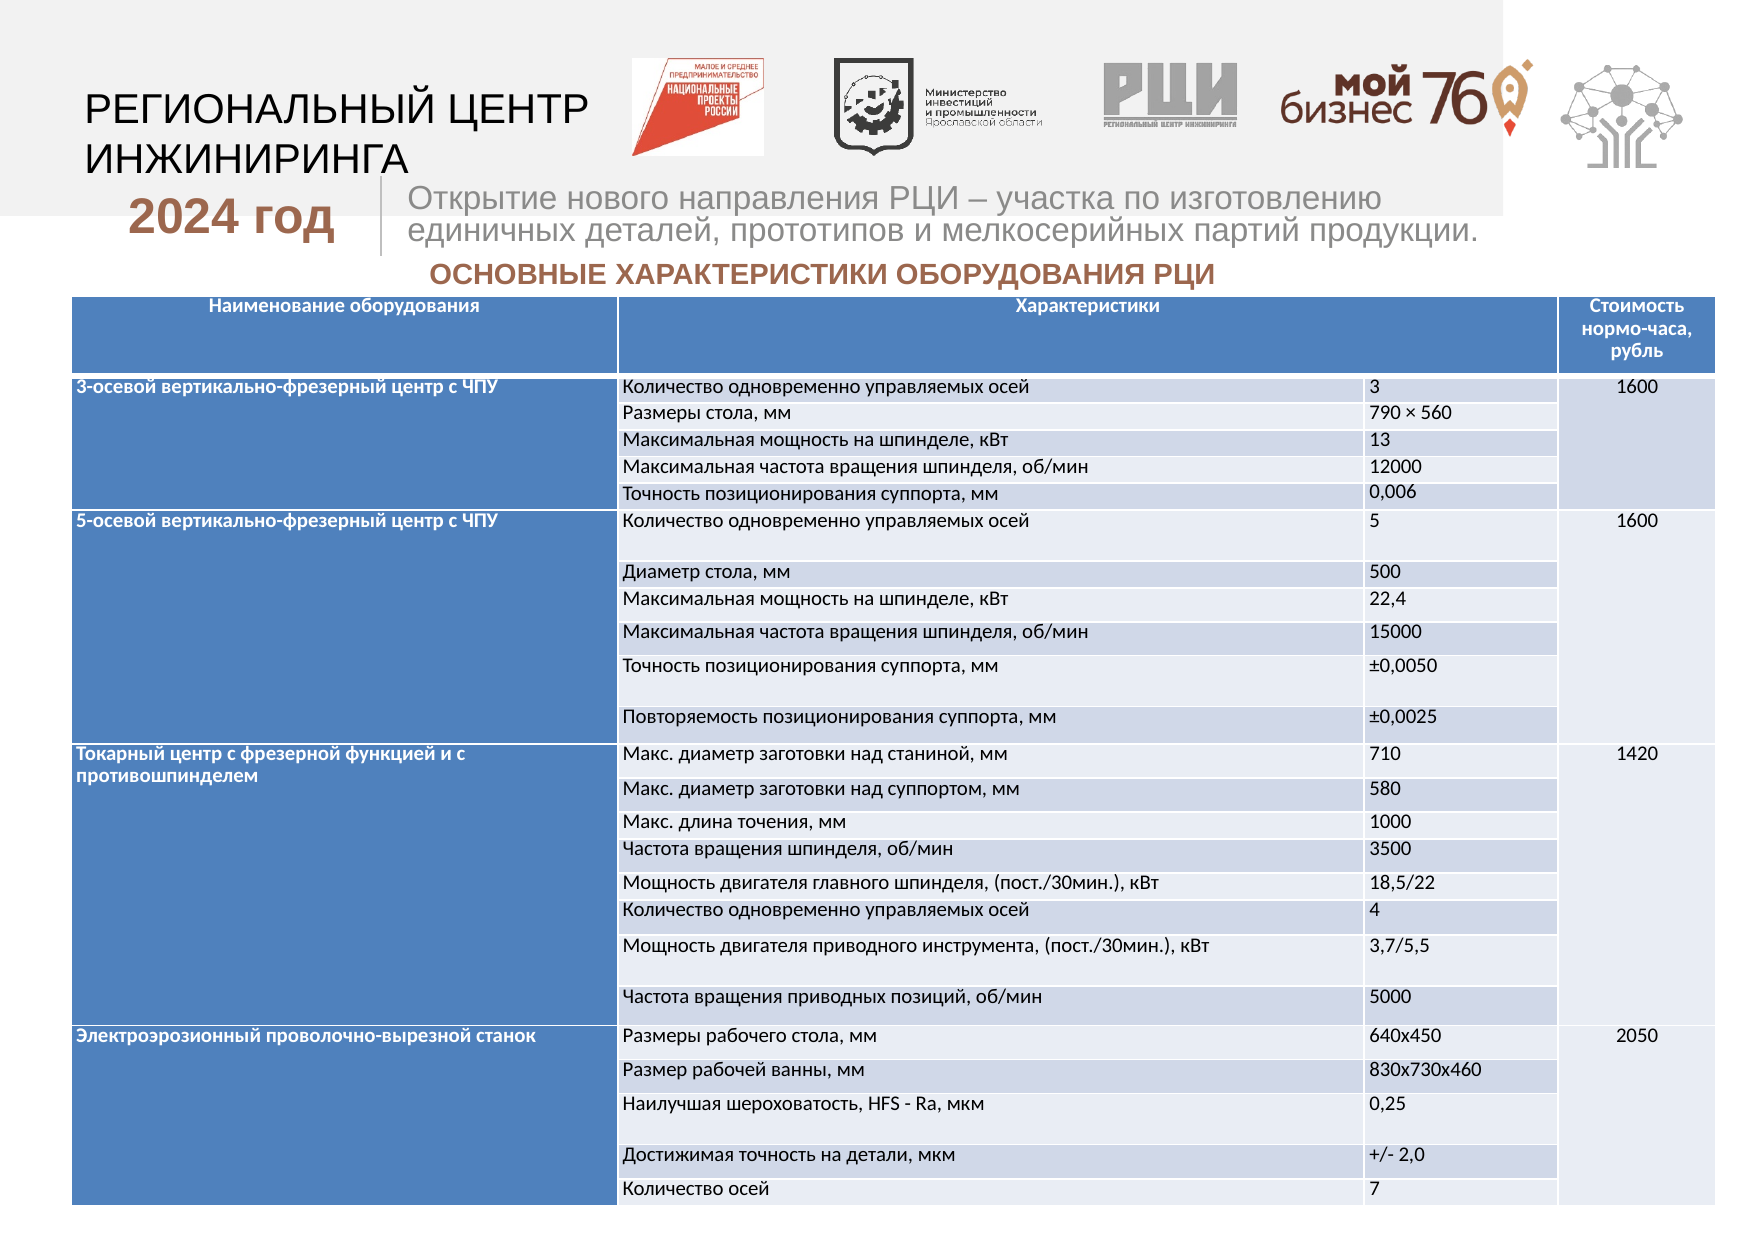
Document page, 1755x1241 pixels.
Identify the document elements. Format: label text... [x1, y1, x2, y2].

table_cell Размер рабочей ванны, мм [619, 1060, 1363, 1093]
table_cell Макс. диаметр заготовки над суппортом, мм [619, 779, 1363, 811]
table_cell 5-осевой вертикально-фрезерный центр с ЧПУ [72, 511, 617, 743]
picture [632, 58, 764, 157]
text_box 2024 год [113, 176, 351, 251]
table_cell 3-осевой вертикально-фрезерный центр с ЧПУ [72, 379, 617, 509]
table_cell 2050 [1559, 1026, 1715, 1205]
table_cell Электроэрозионный проволочно-вырезной станок [72, 1026, 617, 1205]
table_cell 15000 [1365, 623, 1557, 655]
table_cell Диаметр стола, мм [619, 562, 1363, 587]
table_cell Размеры рабочего стола, мм [619, 1026, 1363, 1059]
table_cell Максимальная частота вращения шпинделя, об/мин [619, 457, 1363, 482]
table_cell 3,7/5,5 [1365, 936, 1557, 985]
table_cell Количество одновременно управляемых осей [619, 511, 1363, 560]
text_box ОСНОВНЫЕ ХАРАКТЕРИСТИКИ ОБОРУДОВАНИЯ РЦИ [414, 251, 1517, 295]
table_header Стоимость нормо-часа, рубль [1559, 297, 1715, 373]
table_cell 640х450 [1365, 1026, 1557, 1059]
text_box РЕГИОНАЛЬНЫЙ ЦЕНТР ИНЖИНИРИНГА [71, 75, 1350, 189]
table_cell Макс. диаметр заготовки над станиной, мм [619, 745, 1363, 777]
table_cell 22,4 [1365, 589, 1557, 621]
table_cell Точность позиционирования суппорта, мм [619, 484, 1363, 509]
table_cell +/- 2,0 [1365, 1145, 1557, 1178]
table_cell 500 [1365, 562, 1557, 587]
table_cell Мощность двигателя приводного инструмента, (пост./30мин.), кВт [619, 936, 1363, 985]
table_cell Точность позиционирования суппорта, мм [619, 656, 1363, 706]
table_cell Повторяемость позиционирования суппорта, мм [619, 707, 1363, 743]
table_cell 710 [1365, 745, 1557, 777]
table_cell 1600 [1559, 379, 1715, 509]
table_header Наименование оборудования [72, 297, 617, 373]
table_cell 1600 [1559, 511, 1715, 743]
table_cell 5 [1365, 511, 1557, 560]
table_cell 3500 [1365, 840, 1557, 872]
picture [834, 58, 1050, 157]
table_cell 5000 [1365, 987, 1557, 1025]
table_cell ±0,0050 [1365, 656, 1557, 706]
table_cell 580 [1365, 779, 1557, 811]
table_cell 1000 [1365, 813, 1557, 838]
table_cell 7 [1365, 1180, 1557, 1205]
table_cell Количество одновременно управляемых осей [619, 379, 1363, 402]
table_cell 830х730х460 [1365, 1060, 1557, 1093]
table_cell Максимальная мощность на шпинделе, кВт [619, 431, 1363, 456]
table_cell 13 [1365, 431, 1557, 456]
table_cell 0,25 [1365, 1094, 1557, 1144]
table_cell Токарный центр с фрезерной функцией и с противошпинделем [72, 745, 617, 1025]
text_box Открытие нового направления РЦИ – участка по изготовлению единичных деталей, прототипов и мелкосерийных партий продукции. [392, 176, 1539, 255]
table_cell 0,006 [1365, 484, 1557, 509]
table_cell Мощность двигателя главного шпинделя, (пост./30мин.), кВт [619, 874, 1363, 899]
table_cell 4 [1365, 901, 1557, 934]
table_cell Максимальная мощность на шпинделе, кВт [619, 589, 1363, 621]
table_cell Размеры стола, мм [619, 404, 1363, 429]
table_cell 790 × 560 [1365, 404, 1557, 429]
table_cell Частота вращения шпинделя, об/мин [619, 840, 1363, 872]
table_cell Макс. длина точения, мм [619, 813, 1363, 838]
picture [1246, 58, 1536, 137]
picture [1099, 57, 1242, 130]
table_cell Достижимая точность на детали, мкм [619, 1145, 1363, 1178]
table_cell 18,5/22 [1365, 874, 1557, 899]
table_header Характеристики [619, 297, 1557, 373]
table_cell Частота вращения приводных позиций, об/мин [619, 987, 1363, 1025]
table_cell 1420 [1559, 745, 1715, 1025]
table_cell Максимальная частота вращения шпинделя, об/мин [619, 623, 1363, 655]
table_cell 3 [1365, 379, 1557, 402]
table_cell Наилучшая шероховатость, HFS - Ra, мкм [619, 1094, 1363, 1144]
table_cell Количество осей [619, 1180, 1363, 1205]
table_cell ±0,0025 [1365, 707, 1557, 743]
table_cell 12000 [1365, 457, 1557, 482]
table_cell Количество одновременно управляемых осей [619, 901, 1363, 934]
